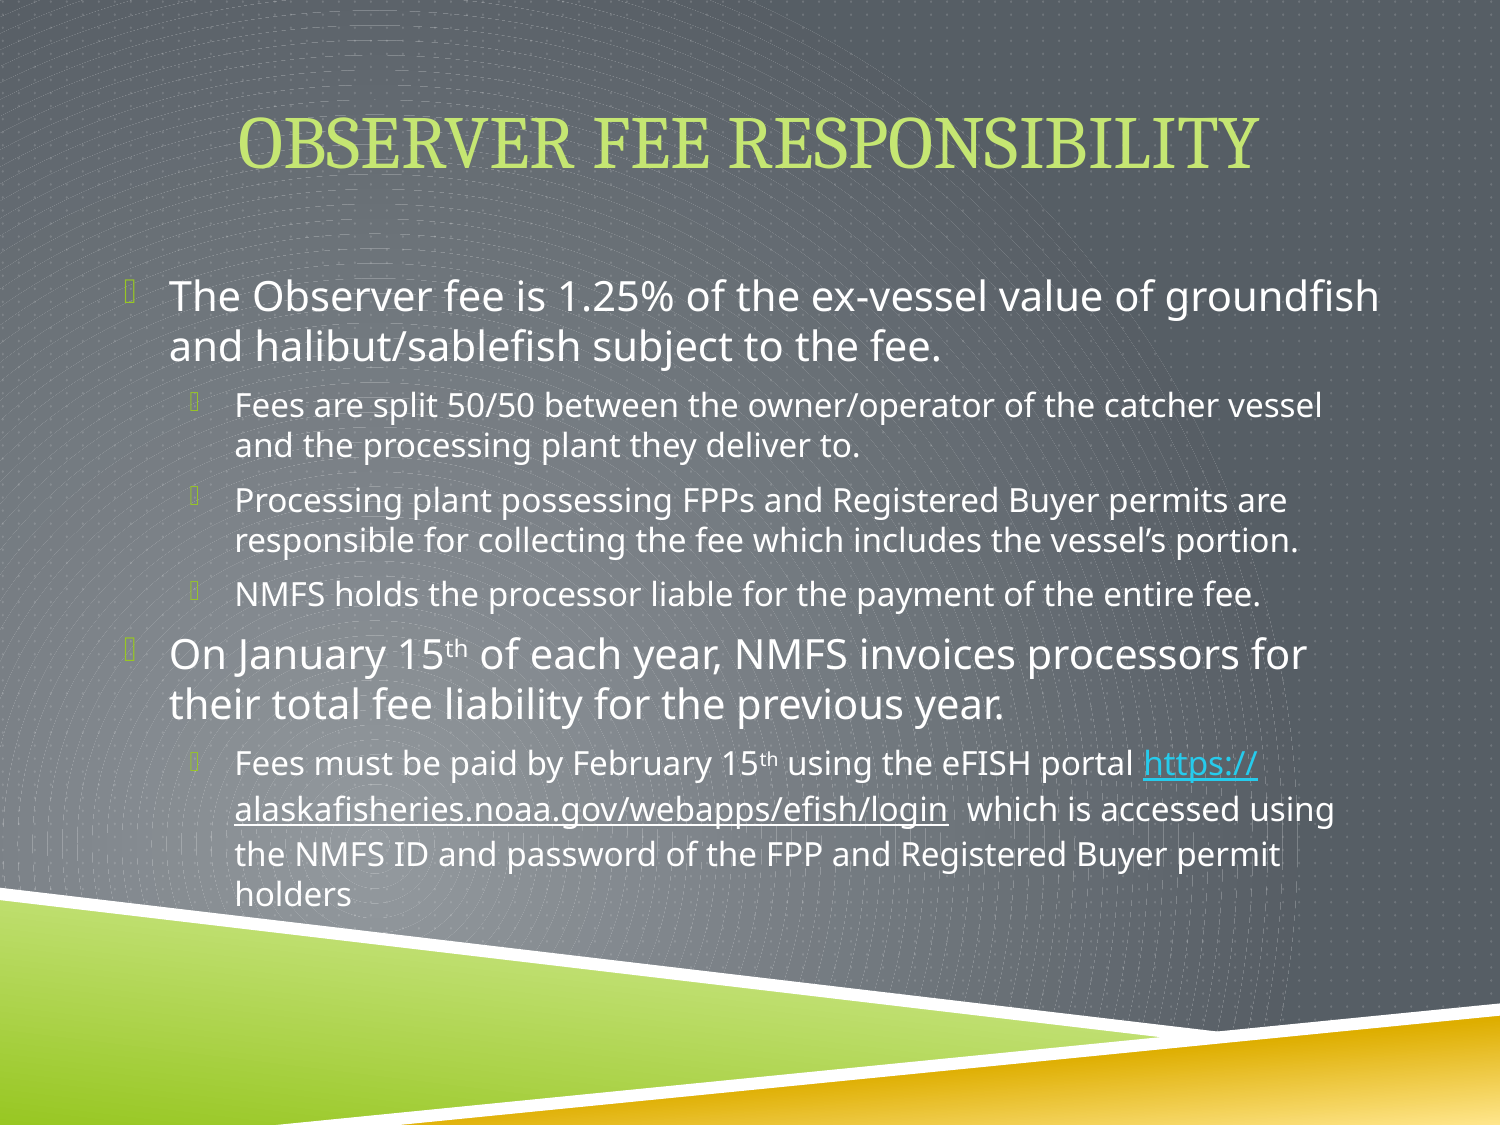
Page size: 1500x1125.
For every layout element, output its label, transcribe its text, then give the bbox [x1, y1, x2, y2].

title Observer fee responsibility [112, 45, 1388, 233]
list The Observer fee is 1.25% of the ex-vessel value of groundfish and halibut/sablefish subject to the fee. Fees are split 50/50 between the owner/operator of the catcher vessel and the processing plant they deliver to. Processing plant possessing FPPs and Registered Buyer permits are responsible for collecting the fee which includes the vessel’s portion. NMFS holds the processor liable for the payment of the entire fee. On January 15th of each year, NMFS invoices processors for their total fee liability for the previous year. Fees must be paid by February 15th using the eFISH portal https://alaskafisheries.noaa.gov/webapps/efish/login which is accessed using the NMFS ID and password of the FPP and Registered Buyer permit holders [112, 262, 1388, 875]
